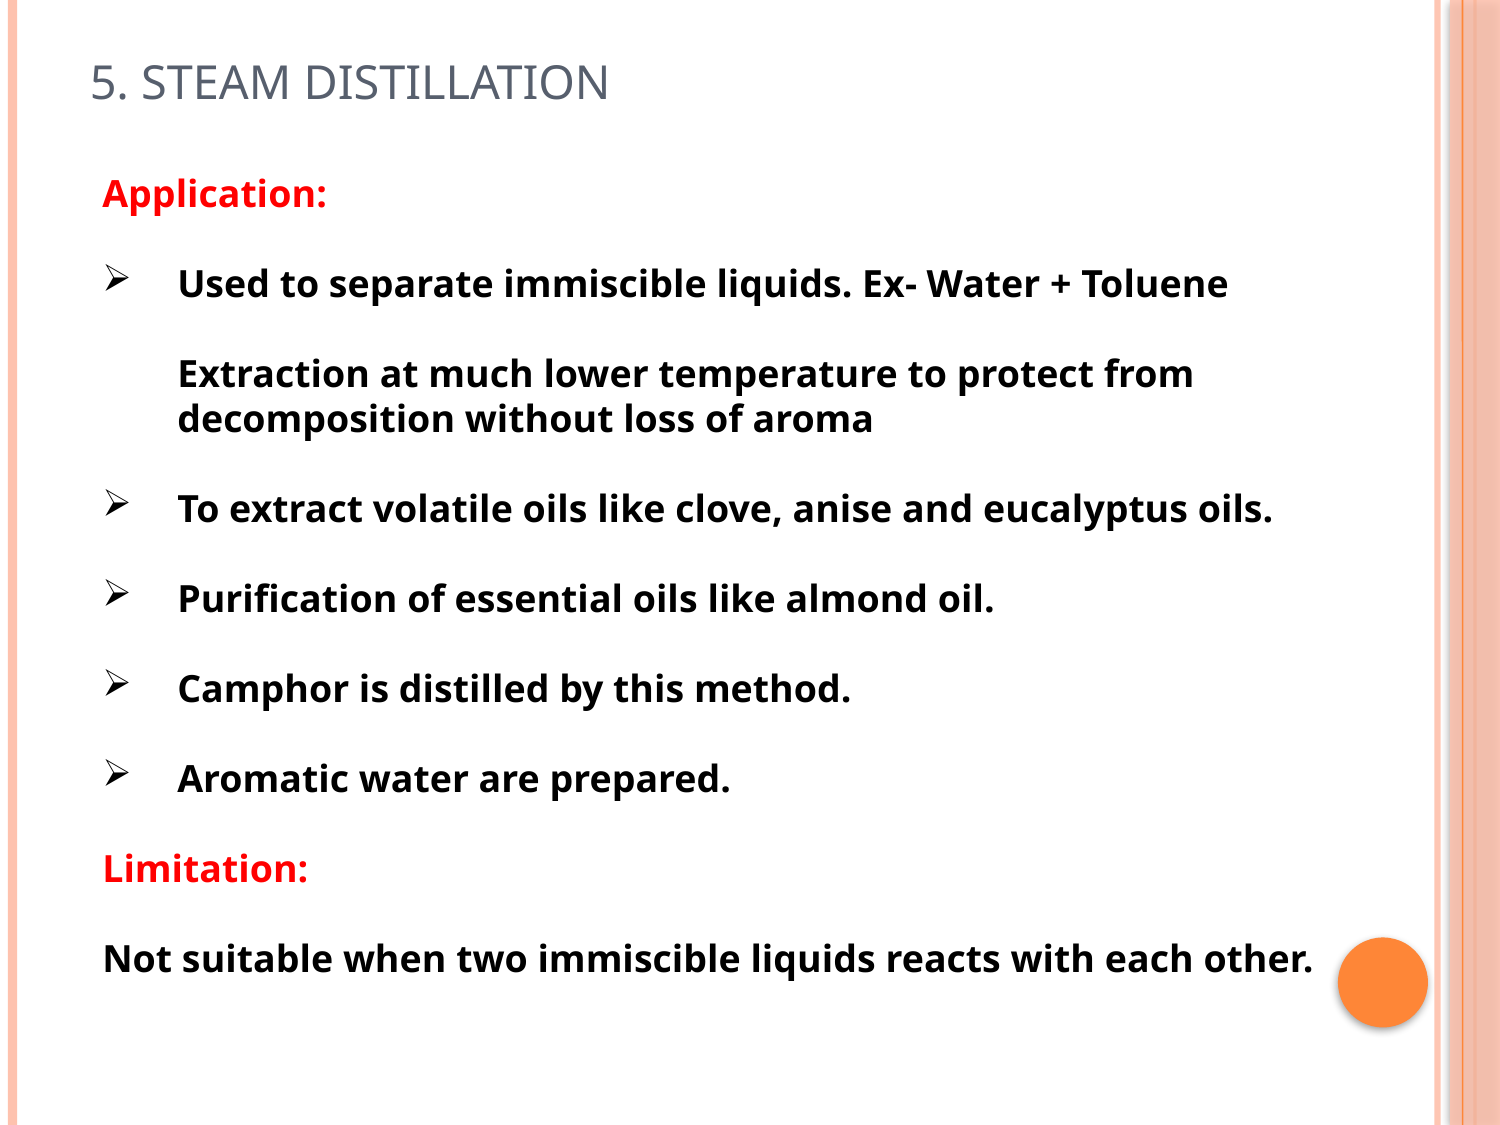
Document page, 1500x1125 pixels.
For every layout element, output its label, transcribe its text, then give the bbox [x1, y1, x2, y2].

title 5. Steam distillation [75, 45, 1300, 150]
text_box Application: Used to separate immiscible liquids. Ex- Water + Toluene Extraction at much lower temperature to protect from decomposition without loss of aroma To extract volatile oils like clove, anise and eucalyptus oils. Purification of essential oils like almond oil. Camphor is distilled by this method. Aromatic water are prepared. Limitation: Not suitable when two immiscible liquids reacts with each other. [87, 162, 1413, 1033]
list [75, 162, 1425, 1100]
